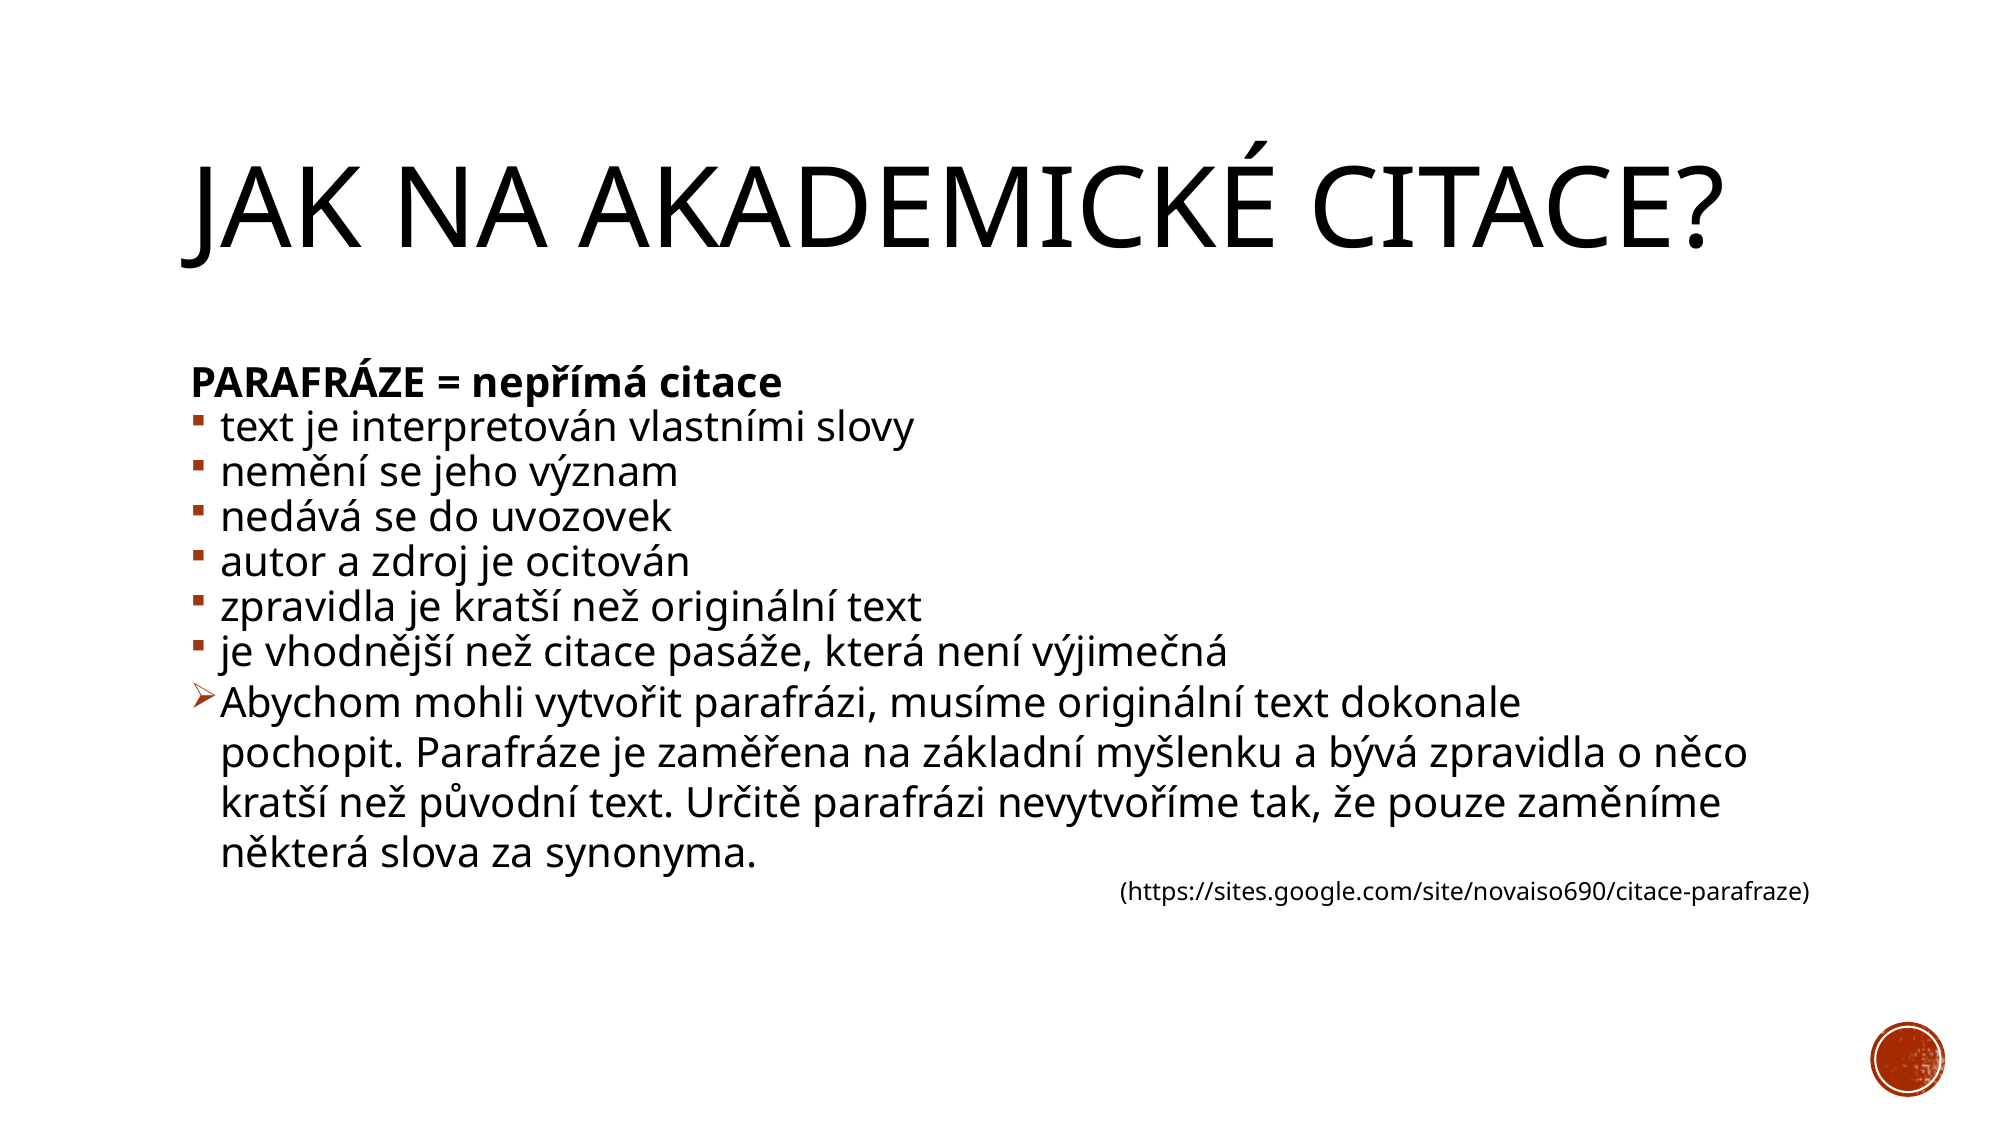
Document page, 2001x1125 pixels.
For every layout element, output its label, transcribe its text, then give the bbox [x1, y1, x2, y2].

picture [1870, 1021, 1946, 1097]
text_box Jak na akademické citace? [175, 79, 1826, 344]
text_box PARAFRÁZE = nepřímá citace text je interpretován vlastními slovy nemění se jeho význam nedává se do uvozovek autor a zdroj je ocitován zpravidla je kratší než originální text je vhodnější než citace pasáže, která není výjimečná Abychom mohli vytvořit parafrázi, musíme originální text dokonale pochopit. Parafráze je zaměřena na základní myšlenku a bývá zpravidla o něco kratší než původní text. Určitě parafrázi nevytvoříme tak, že pouze zaměníme některá slova za synonyma. (https://sites.google.com/site/novaiso690/citace-parafraze) [175, 348, 1826, 1013]
